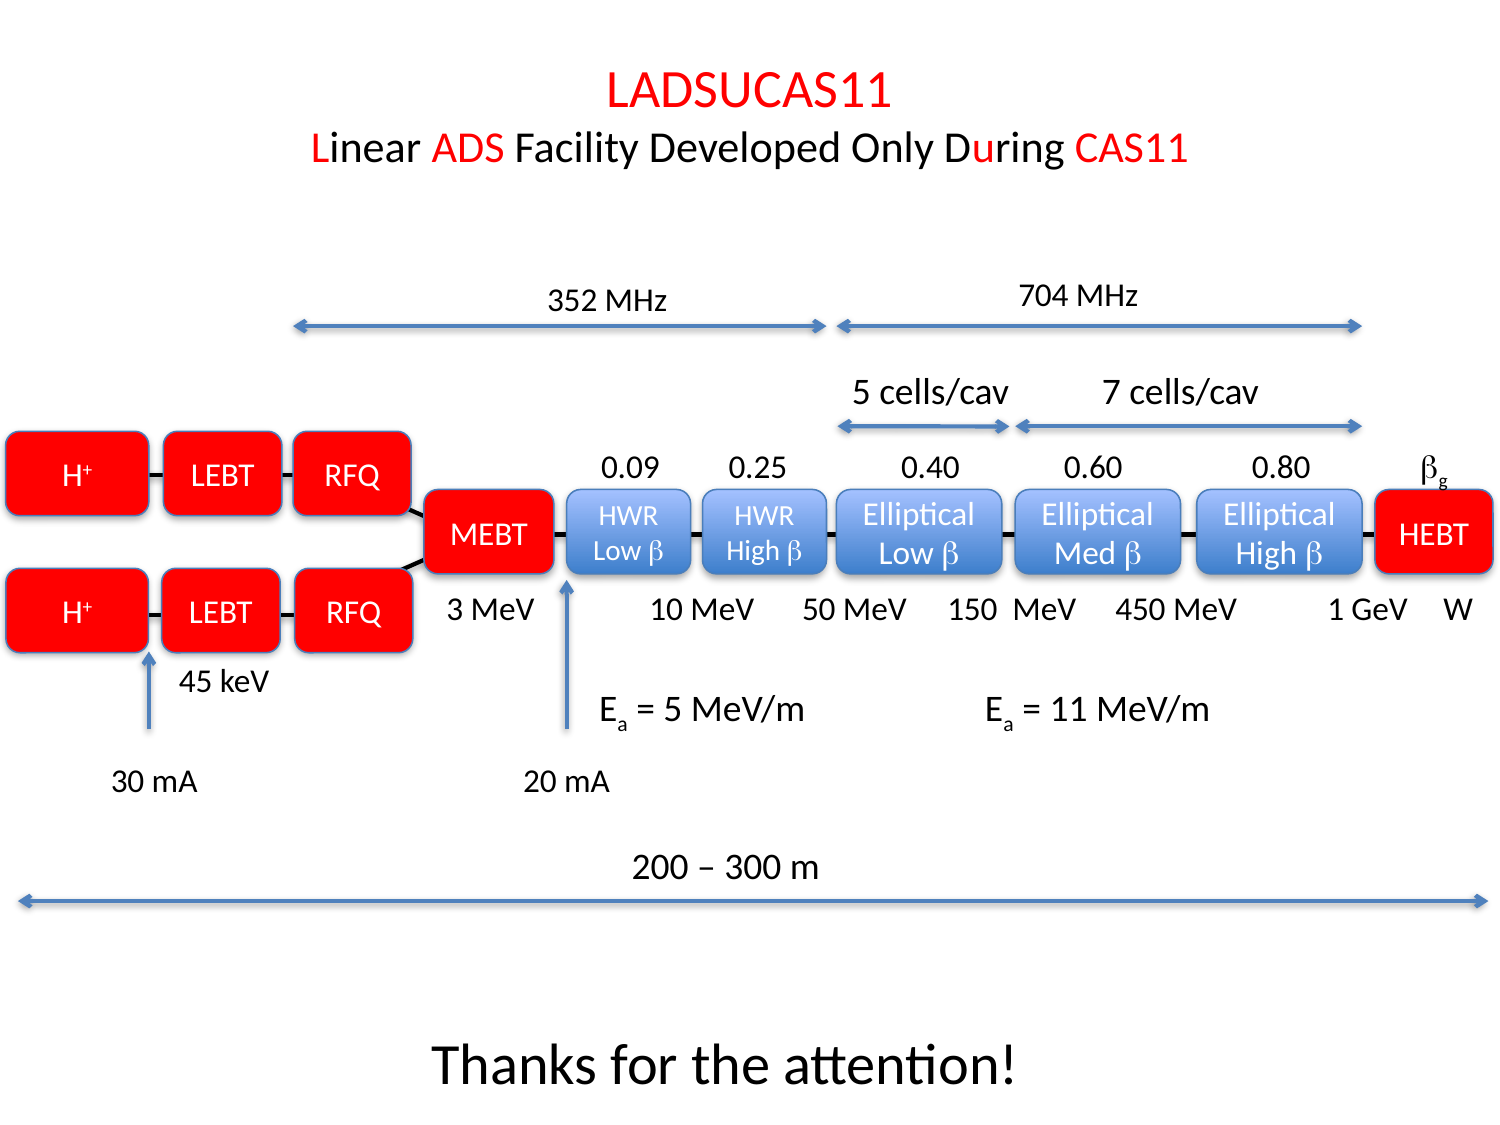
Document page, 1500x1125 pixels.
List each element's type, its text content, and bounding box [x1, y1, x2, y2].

title LADSUCAS11 Linear ADS Facility Developed Only During CAS11 [0, 45, 1500, 233]
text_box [5, 265, 1494, 902]
text_box Thanks for the attention! [416, 1019, 1035, 1104]
